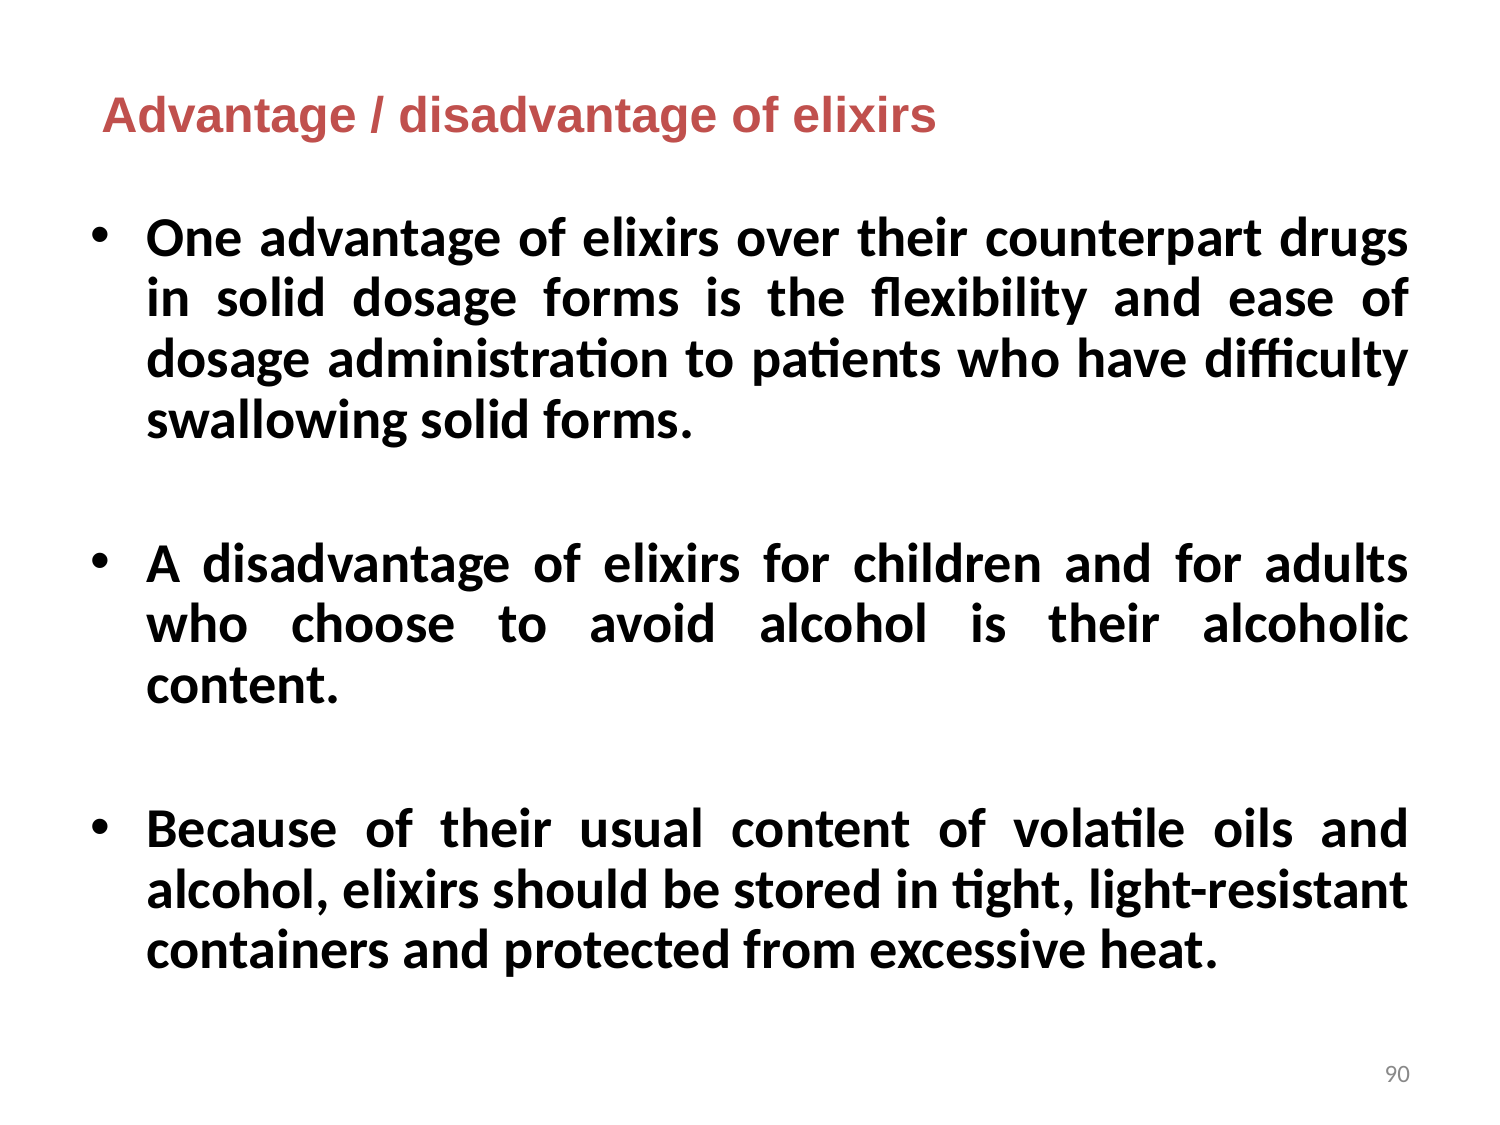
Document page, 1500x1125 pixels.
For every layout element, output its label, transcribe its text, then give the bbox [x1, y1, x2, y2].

slide_number 90 [1074, 1042, 1425, 1103]
text_box Advantage / disadvantage of elixirs [86, 74, 953, 150]
list One advantage of elixirs over their counterpart drugs in solid dosage forms is the flexibility and ease of dosage administration to patients who have difficulty swallowing solid forms. A disadvantage of elixirs for children and for adults who choose to avoid alcohol is their alcoholic content. Because of their usual content of volatile oils and alcohol, elixirs should be stored in tight, light-resistant containers and protected from excessive heat. [74, 199, 1426, 943]
